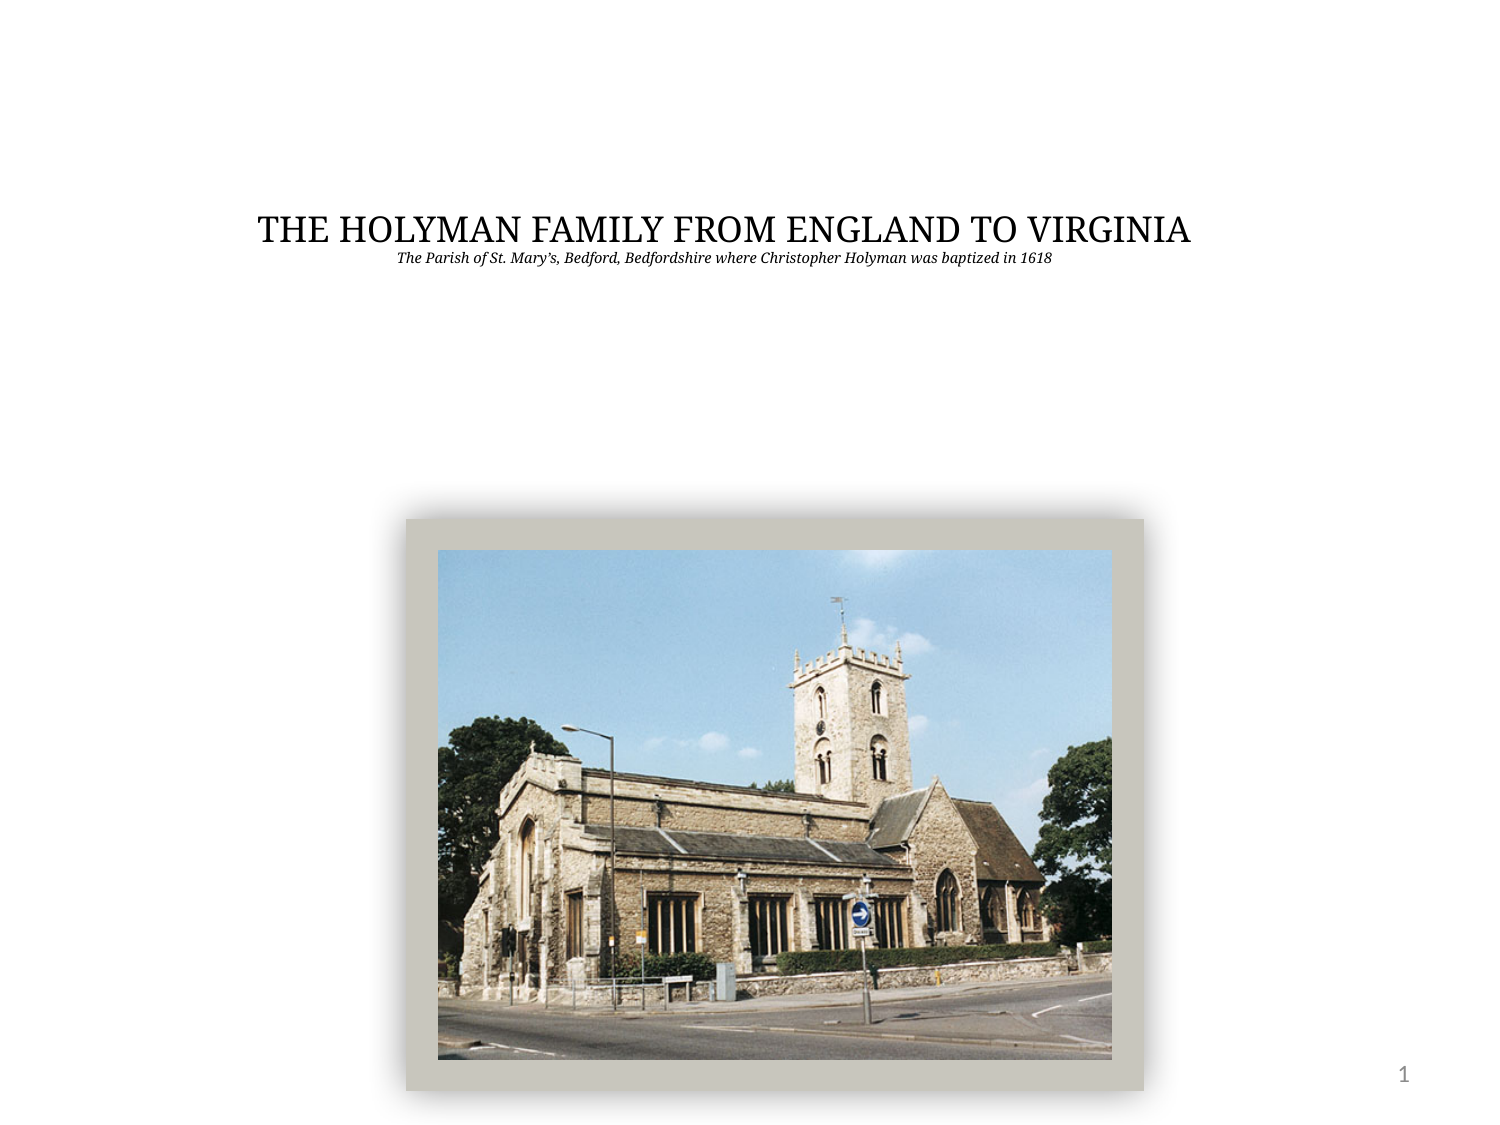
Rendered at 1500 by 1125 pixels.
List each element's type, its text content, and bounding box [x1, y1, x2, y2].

title THE HOLYMAN FAMILY FROM ENGLAND TO VIRGINIA The Parish of St. Mary’s, Bedford, Bedfordshire where Christopher Holyman was baptized in 1618 [112, 24, 1338, 363]
slide_number 1 [1074, 1042, 1425, 1103]
subtitle [225, 399, 1250, 1125]
picture [437, 549, 1113, 1061]
